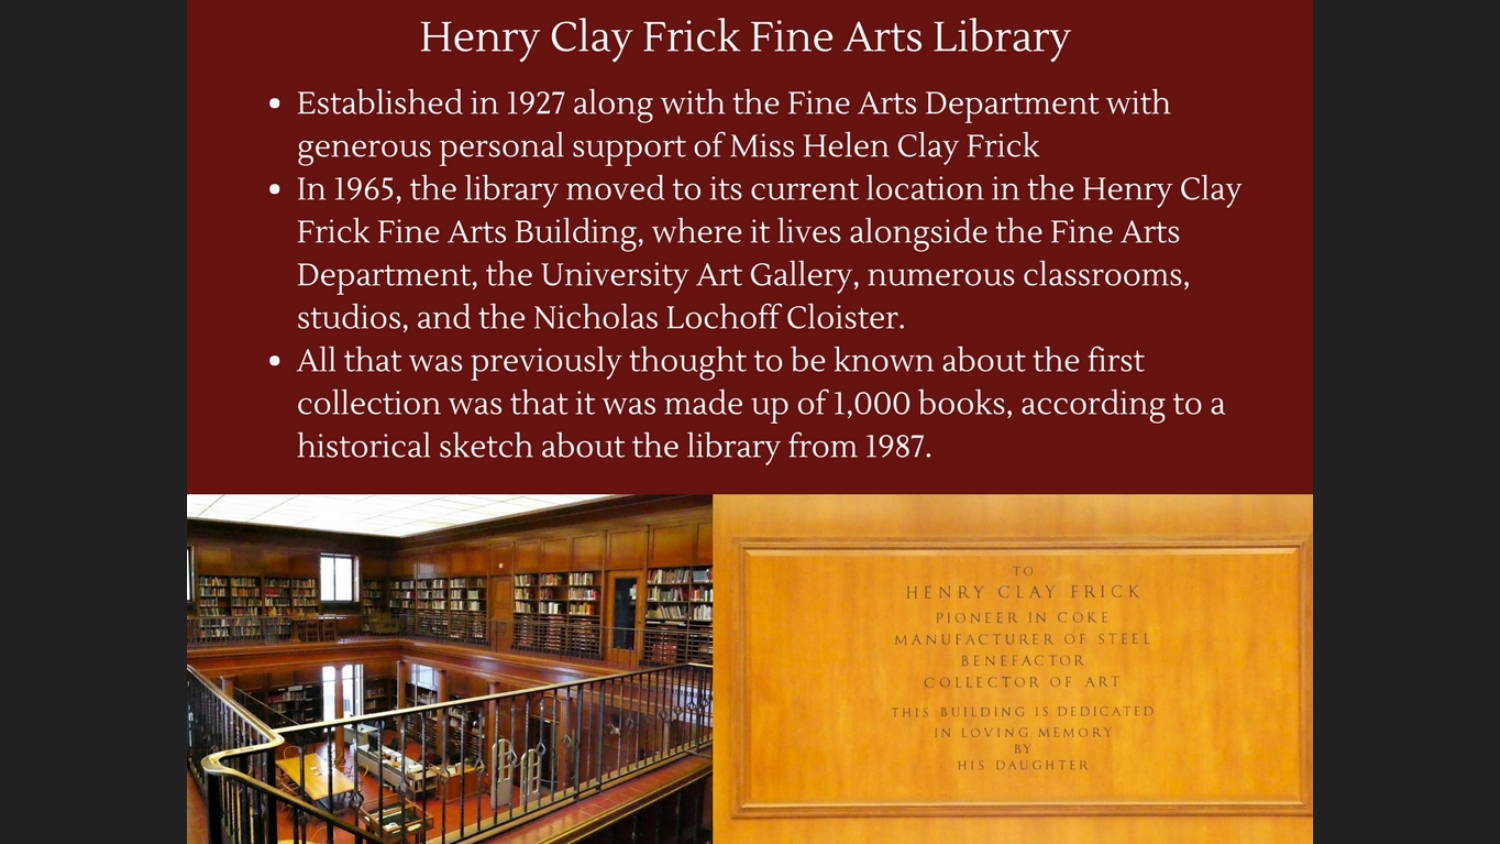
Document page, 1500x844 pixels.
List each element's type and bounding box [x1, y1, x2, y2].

picture [187, 0, 1313, 844]
